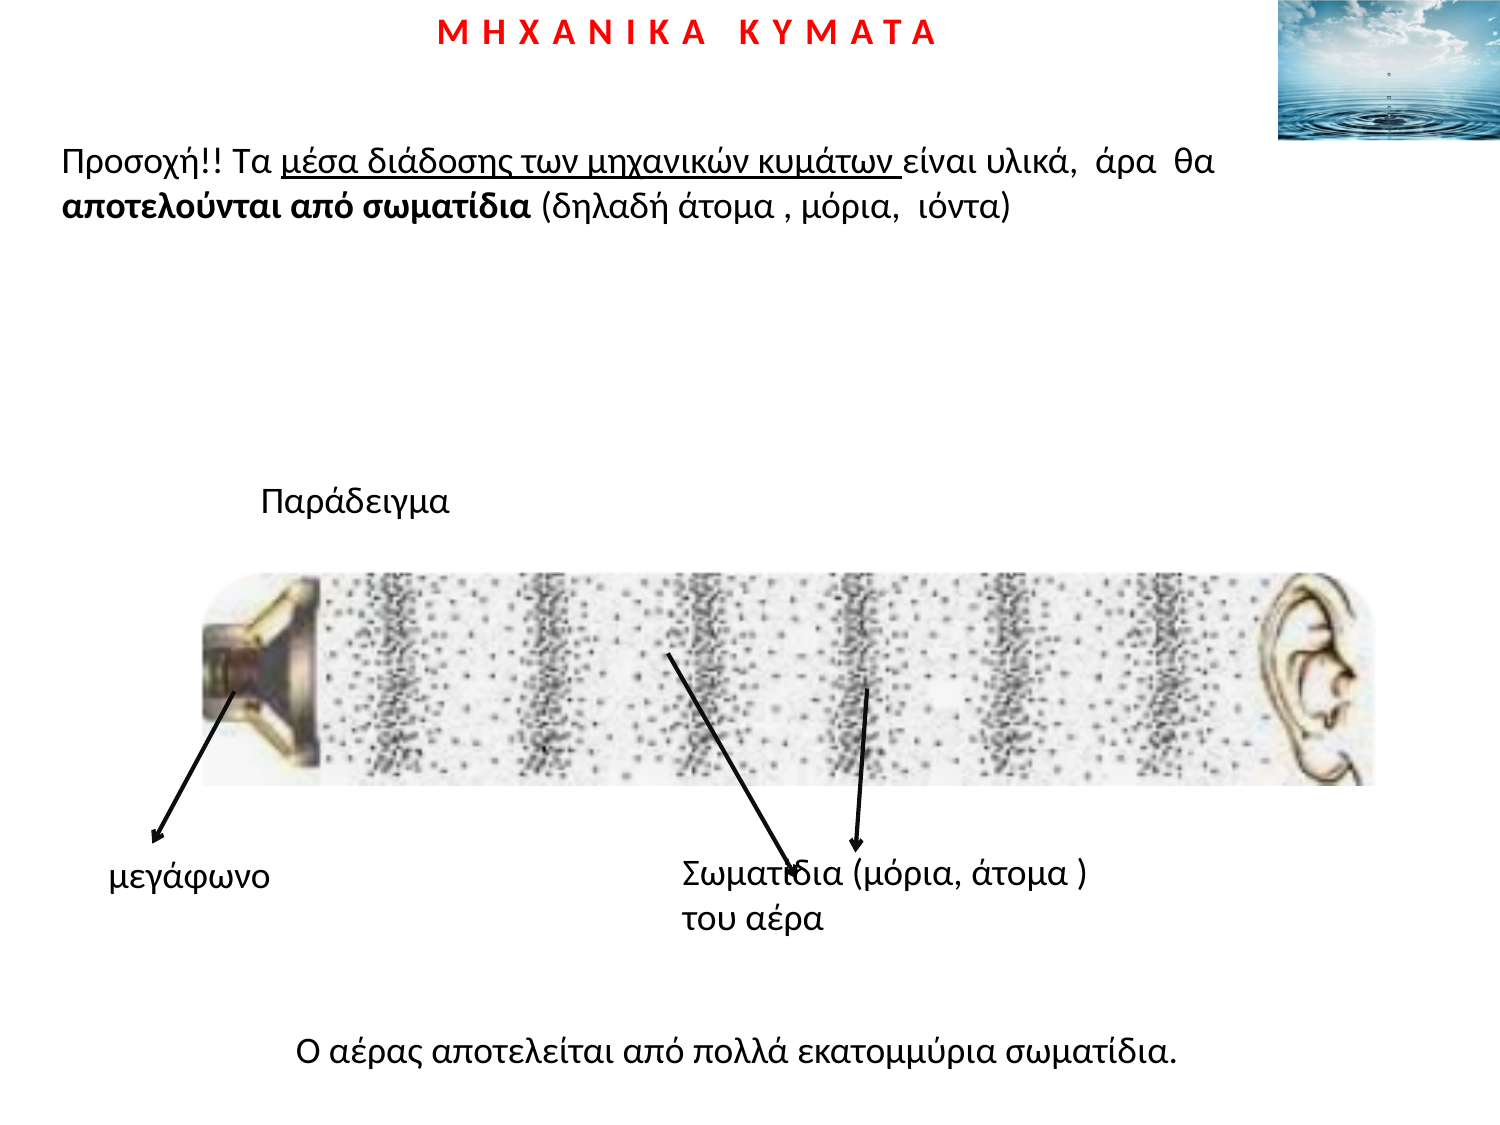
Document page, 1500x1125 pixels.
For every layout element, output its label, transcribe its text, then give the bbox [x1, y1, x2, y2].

text_box μεγάφωνο [93, 843, 305, 904]
text_box Προσοχή!! Τα μέσα διάδοσης των μηχανικών κυμάτων είναι υλικά, άρα θα αποτελούνται από σωματίδια (δηλαδή άτομα , μόρια, ιόντα) [46, 128, 1360, 234]
text_box ΜΗΧΑΝΙΚΑ ΚΥΜΑΤΑ [421, 0, 1008, 60]
text_box Ο αέρας αποτελείται από πολλά εκατομμύρια σωματίδια. [281, 1018, 1348, 1079]
text_box Παράδειγμα [246, 468, 657, 529]
picture [175, 562, 1389, 786]
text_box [116, 726, 270, 809]
text_box Σωματίδια (μόρια, άτομα ) του αέρα [667, 840, 1137, 946]
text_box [619, 701, 846, 831]
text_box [778, 764, 944, 777]
picture [1278, 0, 1500, 141]
